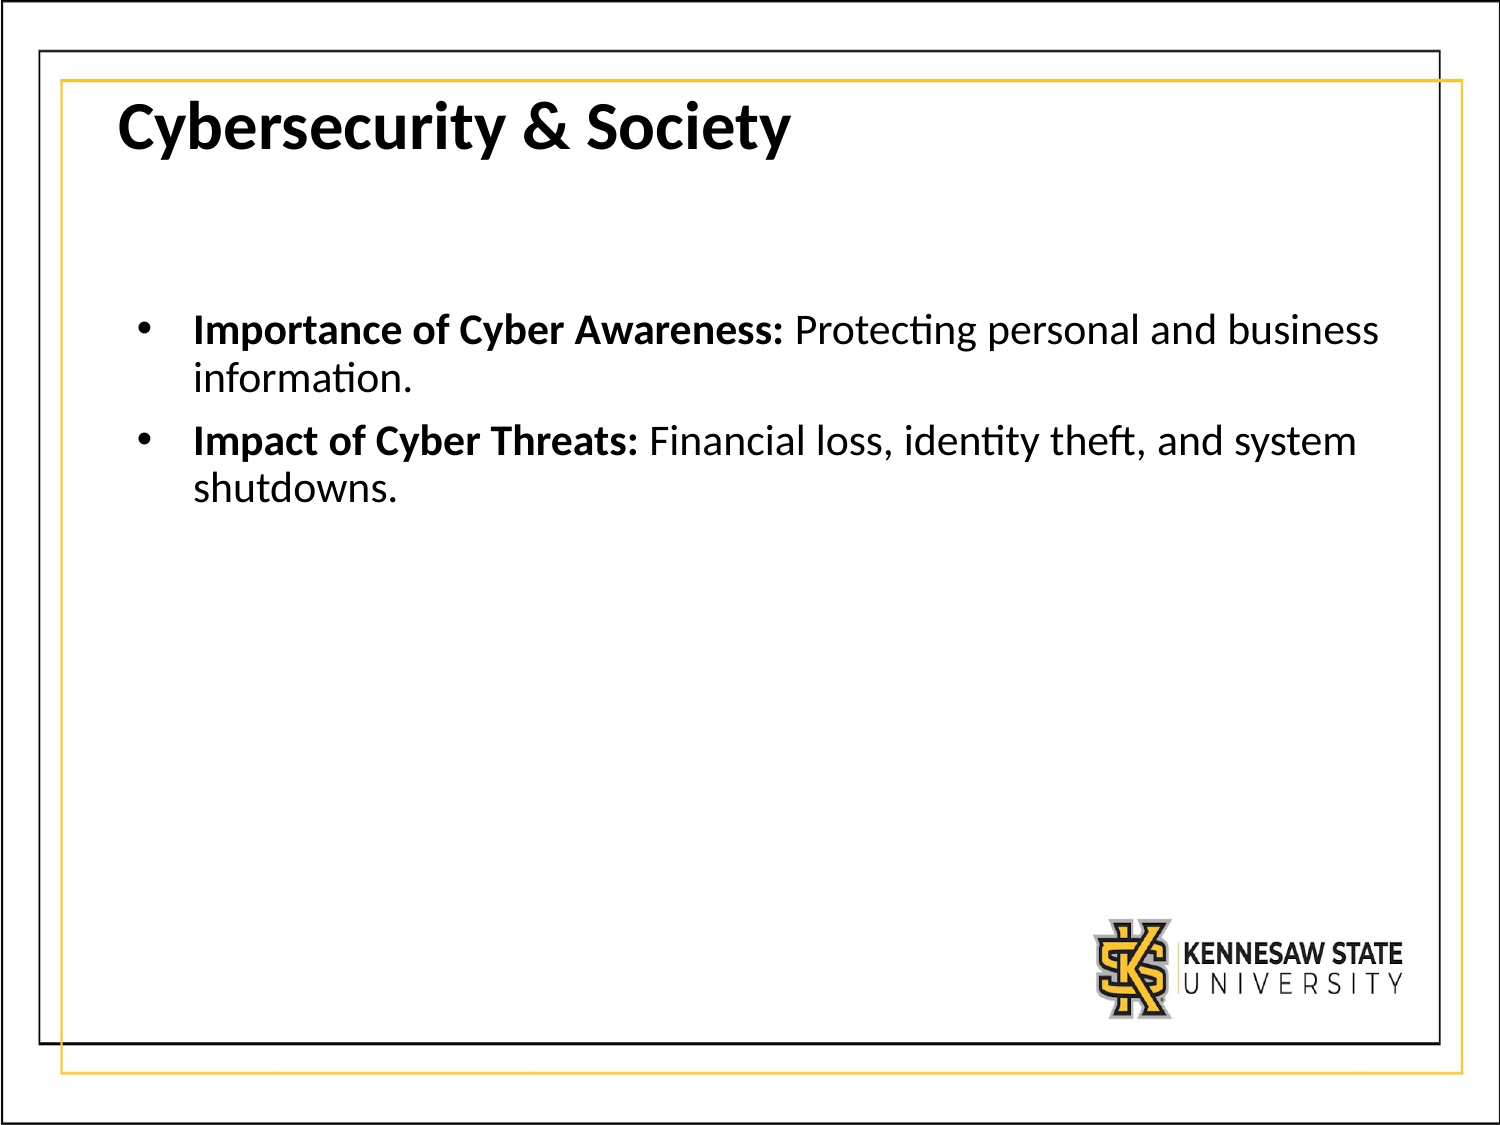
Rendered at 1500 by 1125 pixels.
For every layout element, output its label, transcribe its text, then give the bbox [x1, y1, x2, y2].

title Cybersecurity & Society [103, 59, 1397, 278]
list Importance of Cyber Awareness: Protecting personal and business information. Impact of Cyber Threats: Financial loss, identity theft, and system shutdowns. [103, 299, 1397, 1014]
picture [0, 0, 1500, 1125]
